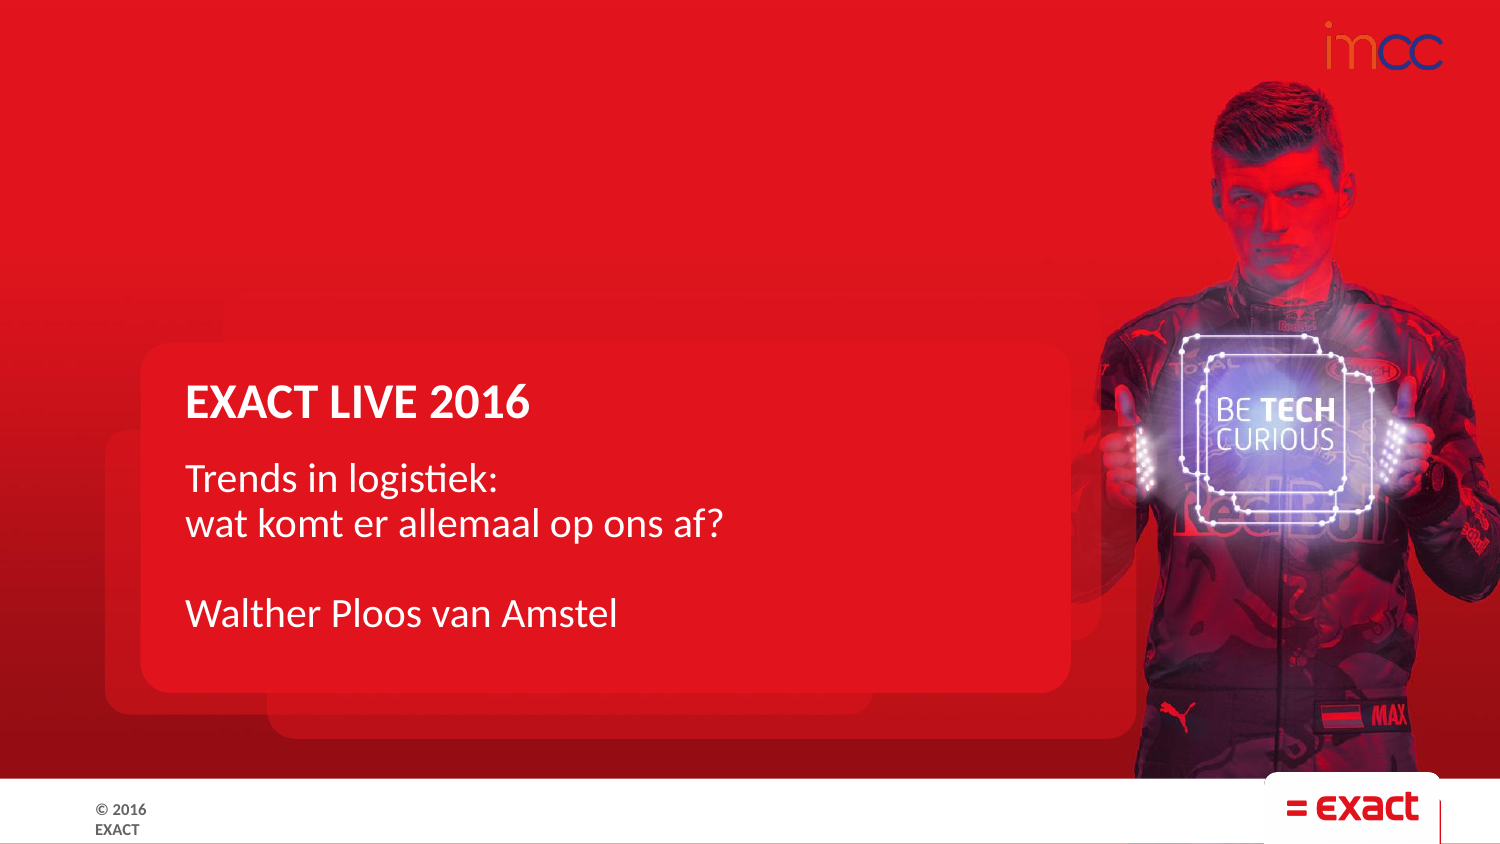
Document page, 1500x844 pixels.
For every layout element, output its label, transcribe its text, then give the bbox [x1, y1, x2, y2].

picture [0, 0, 1500, 844]
title EXACT LIVE 2016 [170, 372, 1019, 438]
subtitle Trends in logistiek: wat komt er allemaal op ons af? Walther Ploos van Amstel [170, 448, 1019, 611]
